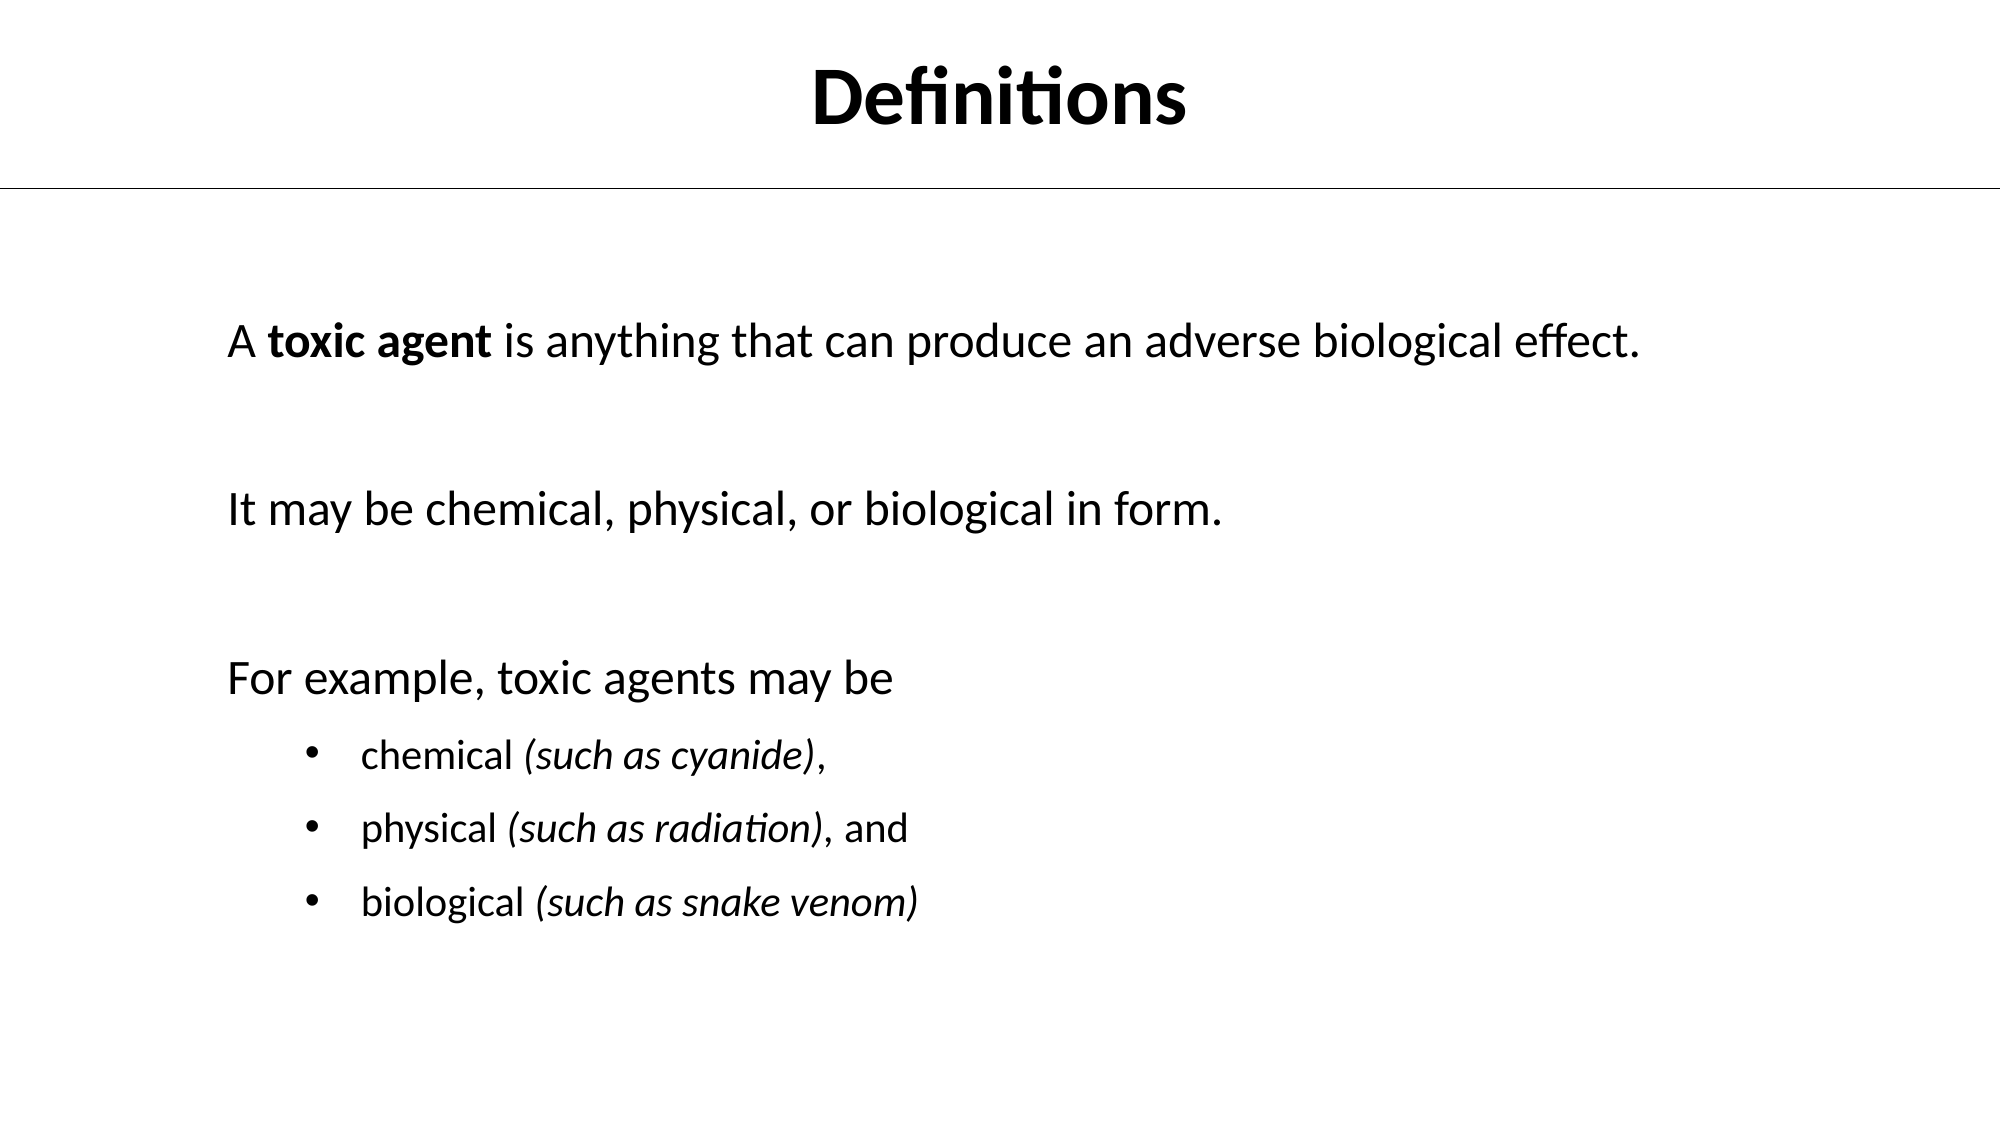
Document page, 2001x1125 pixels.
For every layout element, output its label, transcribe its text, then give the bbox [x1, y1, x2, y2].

text_box Definitions [796, 33, 1204, 149]
list A toxic agent is anything that can produce an adverse biological effect. It may be chemical, physical, or biological in form. For example, toxic agents may be chemical (such as cyanide), physical (such as radiation), and biological (such as snake venom) [212, 286, 1775, 937]
